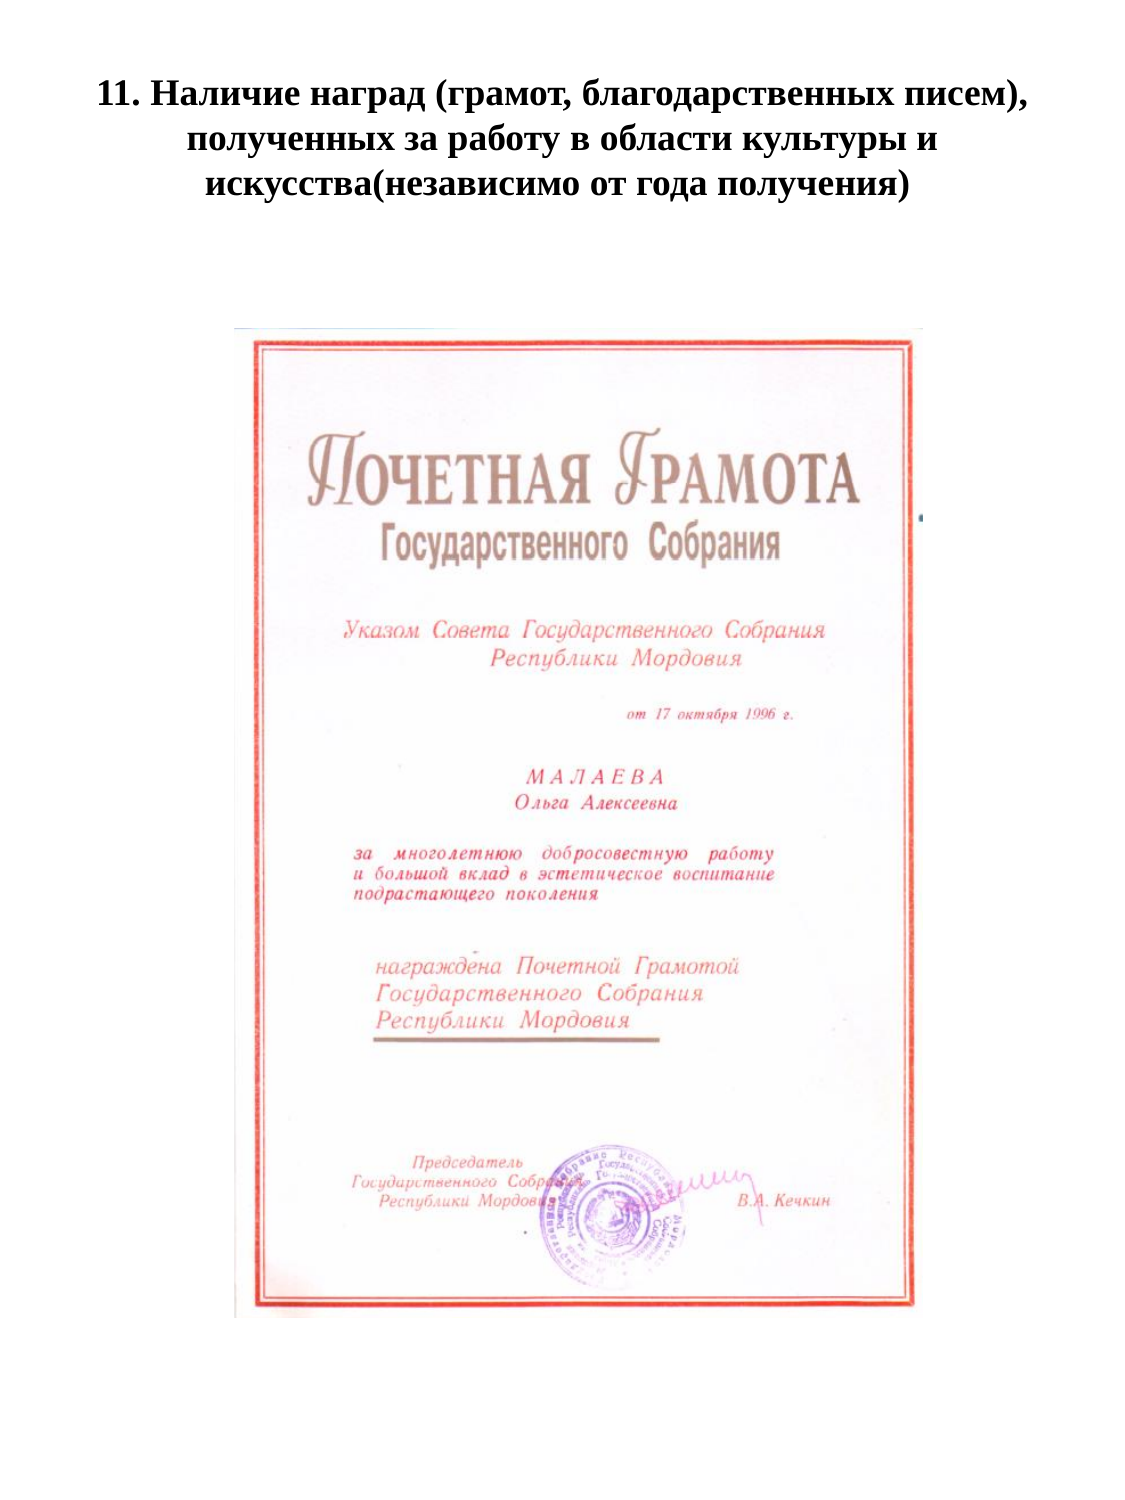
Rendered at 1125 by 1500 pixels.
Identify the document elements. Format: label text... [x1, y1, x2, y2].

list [234, 327, 924, 1319]
title 11. Наличие наград (грамот, благодарственных писем), полученных за работу в области культуры и искусства(независимо от года получения) [56, 60, 1069, 310]
